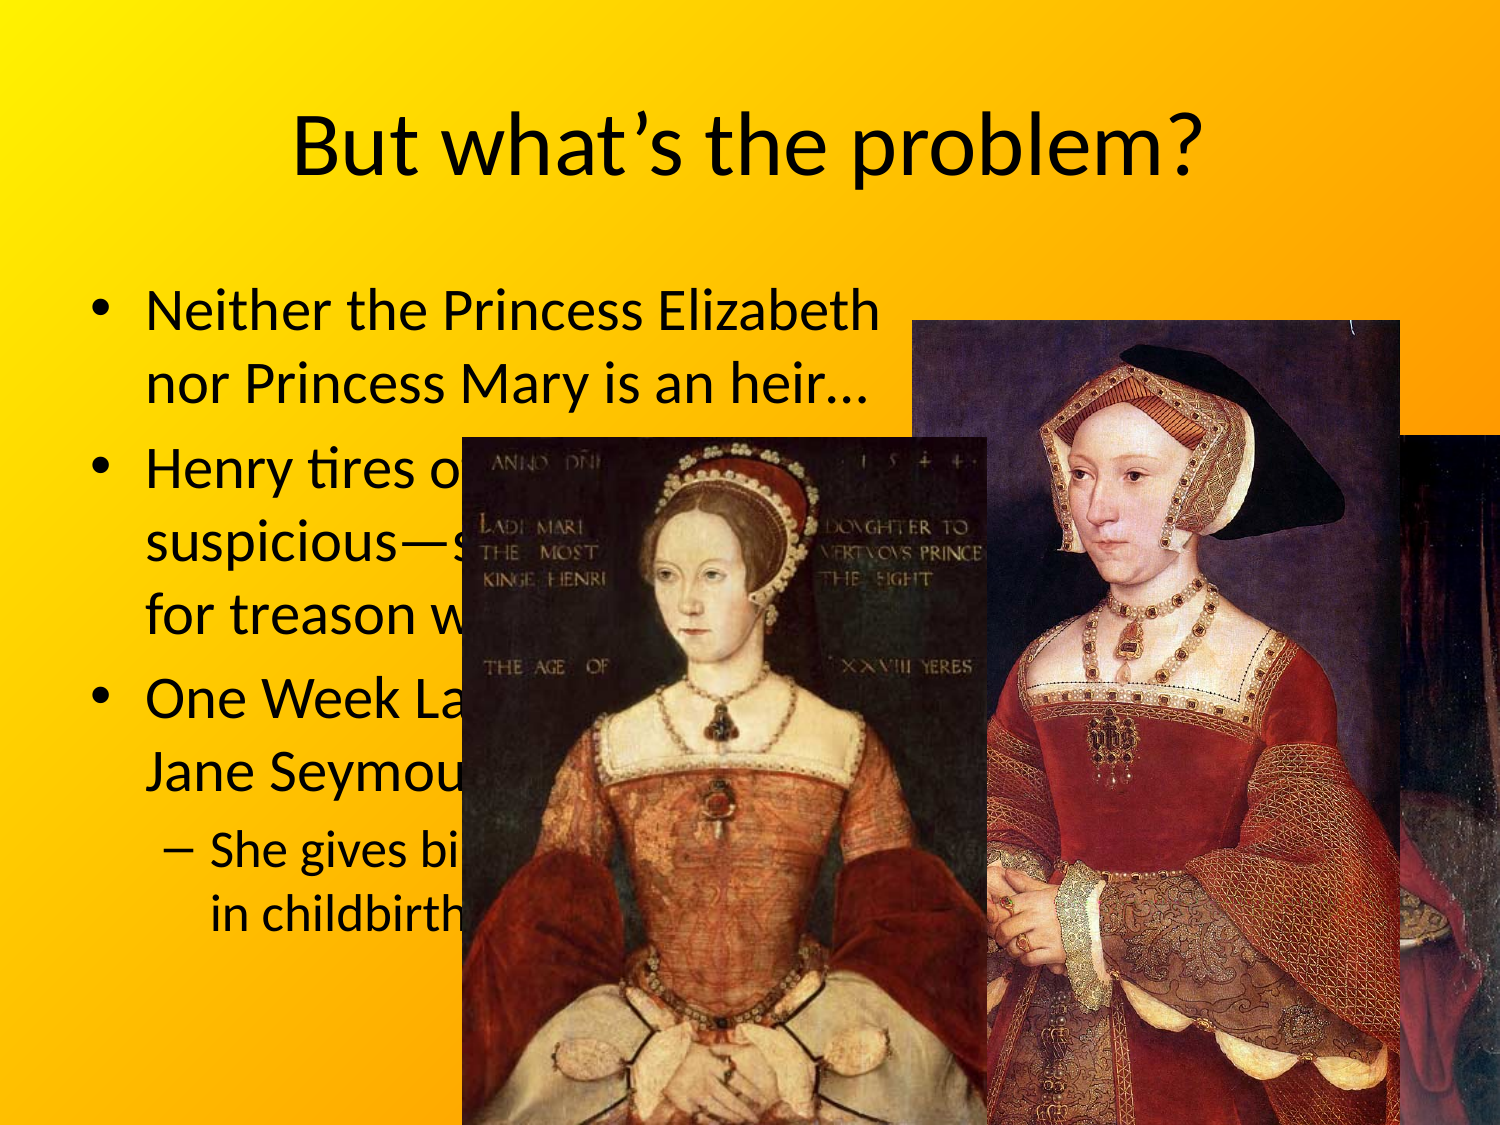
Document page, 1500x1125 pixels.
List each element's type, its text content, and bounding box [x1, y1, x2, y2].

list Neither the Princess Elizabeth nor Princess Mary is an heir… Henry tires of Anne & becomes suspicious—she is beheaded for treason when Elizabeth is 4 One Week Later: Henry marries Jane Seymour She gives birth to a son BUT dies in childbirth [75, 262, 938, 1038]
title But what’s the problem? [75, 45, 1425, 233]
picture [462, 320, 1500, 1125]
